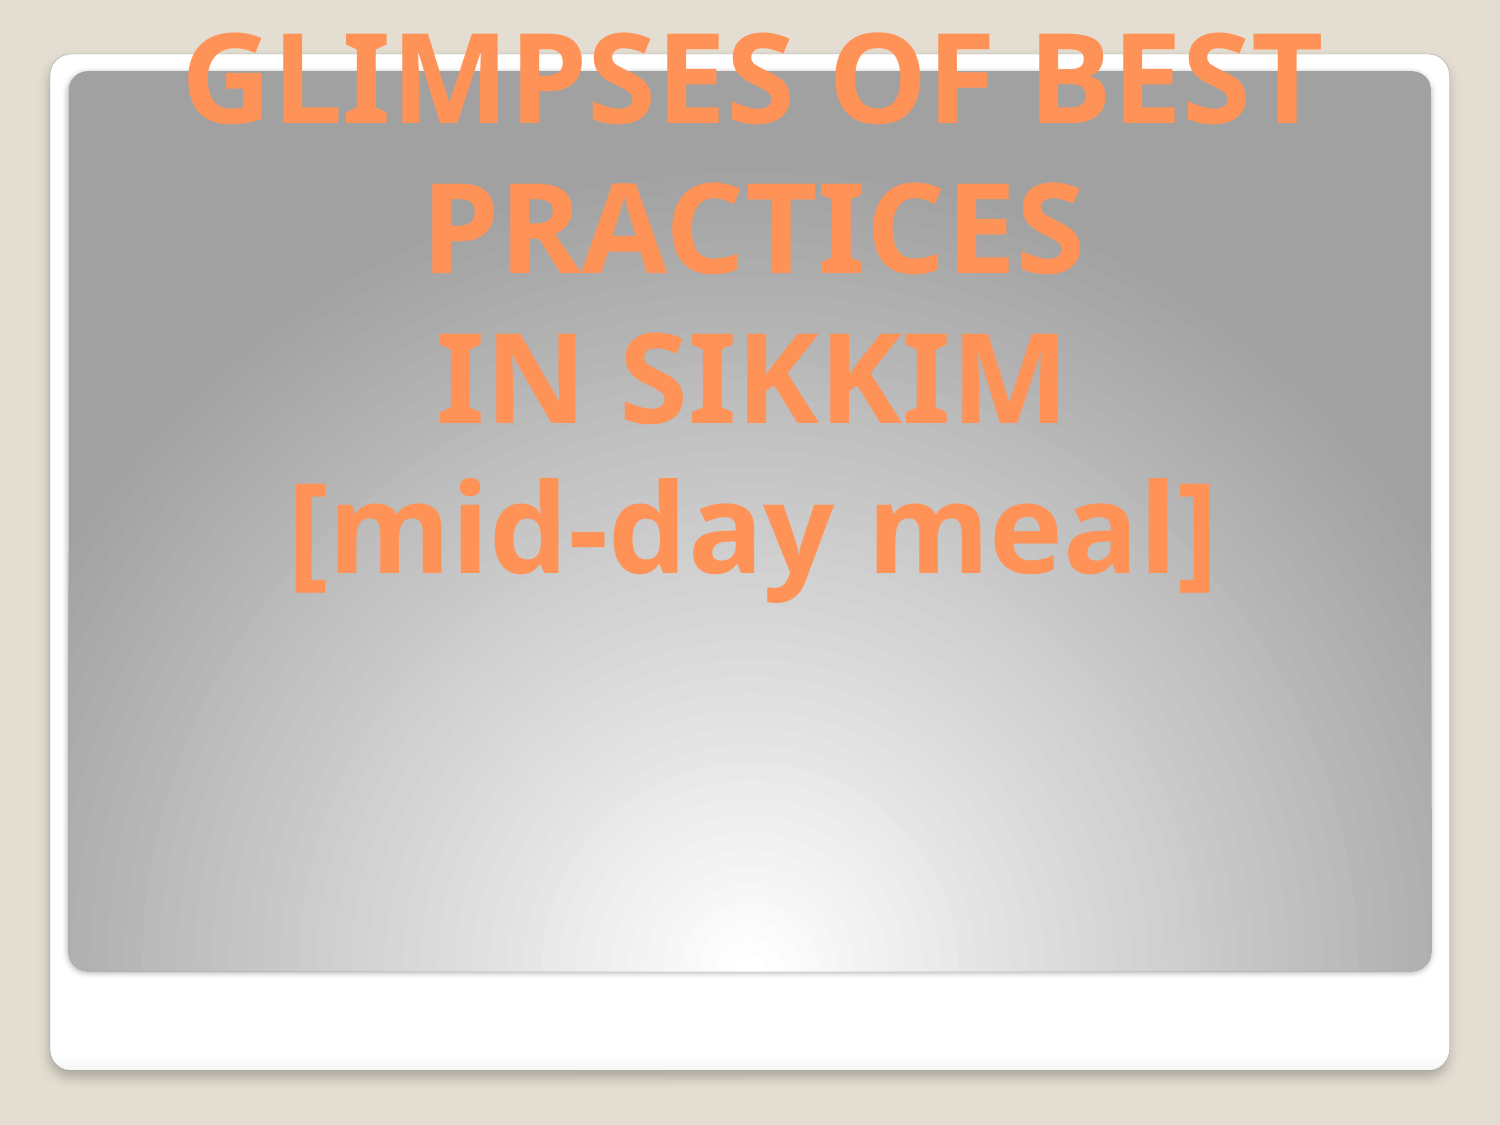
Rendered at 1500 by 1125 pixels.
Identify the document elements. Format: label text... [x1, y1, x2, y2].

title GLIMPSES OF BEST PRACTICES IN SIKKIM [mid-day meal] [82, 328, 1425, 756]
